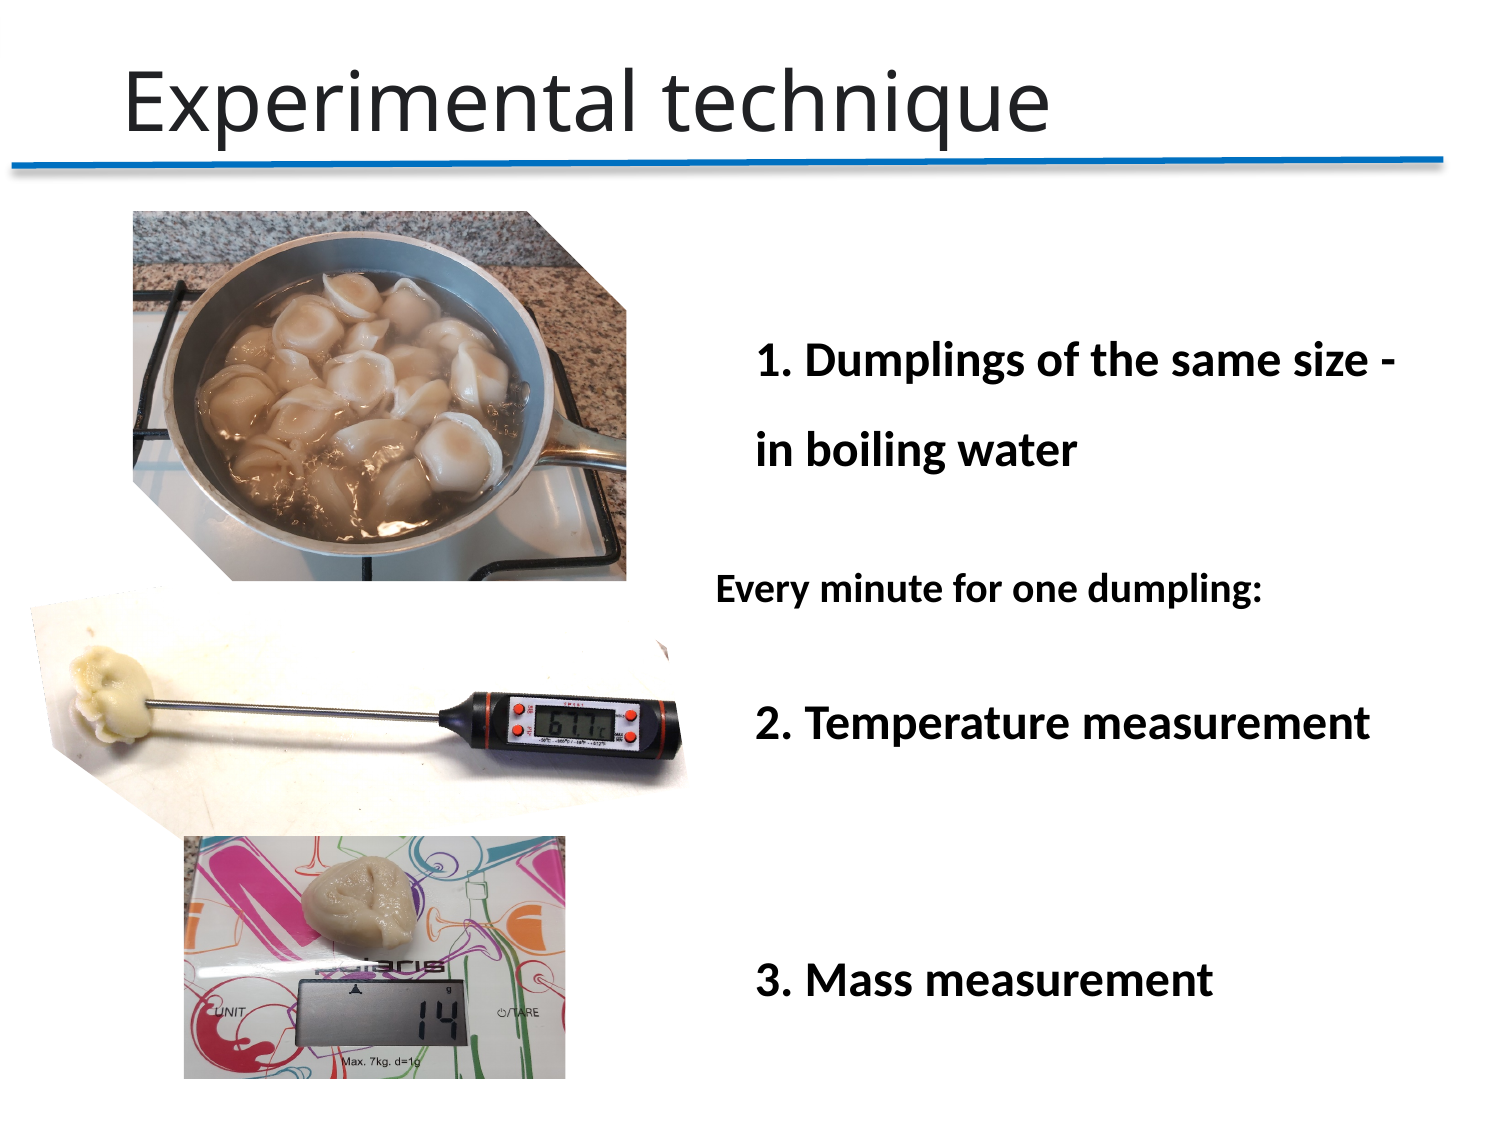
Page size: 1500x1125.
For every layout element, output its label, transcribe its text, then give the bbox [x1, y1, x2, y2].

text_box Experimental technique [107, 40, 1088, 156]
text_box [11, 159, 1444, 166]
picture [43, 210, 678, 1079]
text_box [90, 4, 1356, 159]
text_box Every minute for one dumpling: [700, 528, 1460, 663]
text_box 2. Temperature measurement [739, 651, 1485, 786]
text_box [90, 166, 1356, 172]
text_box 1. Dumplings of the same size - in boiling water [739, 288, 1421, 423]
text_box 3. Маss measurement [739, 909, 1485, 1044]
